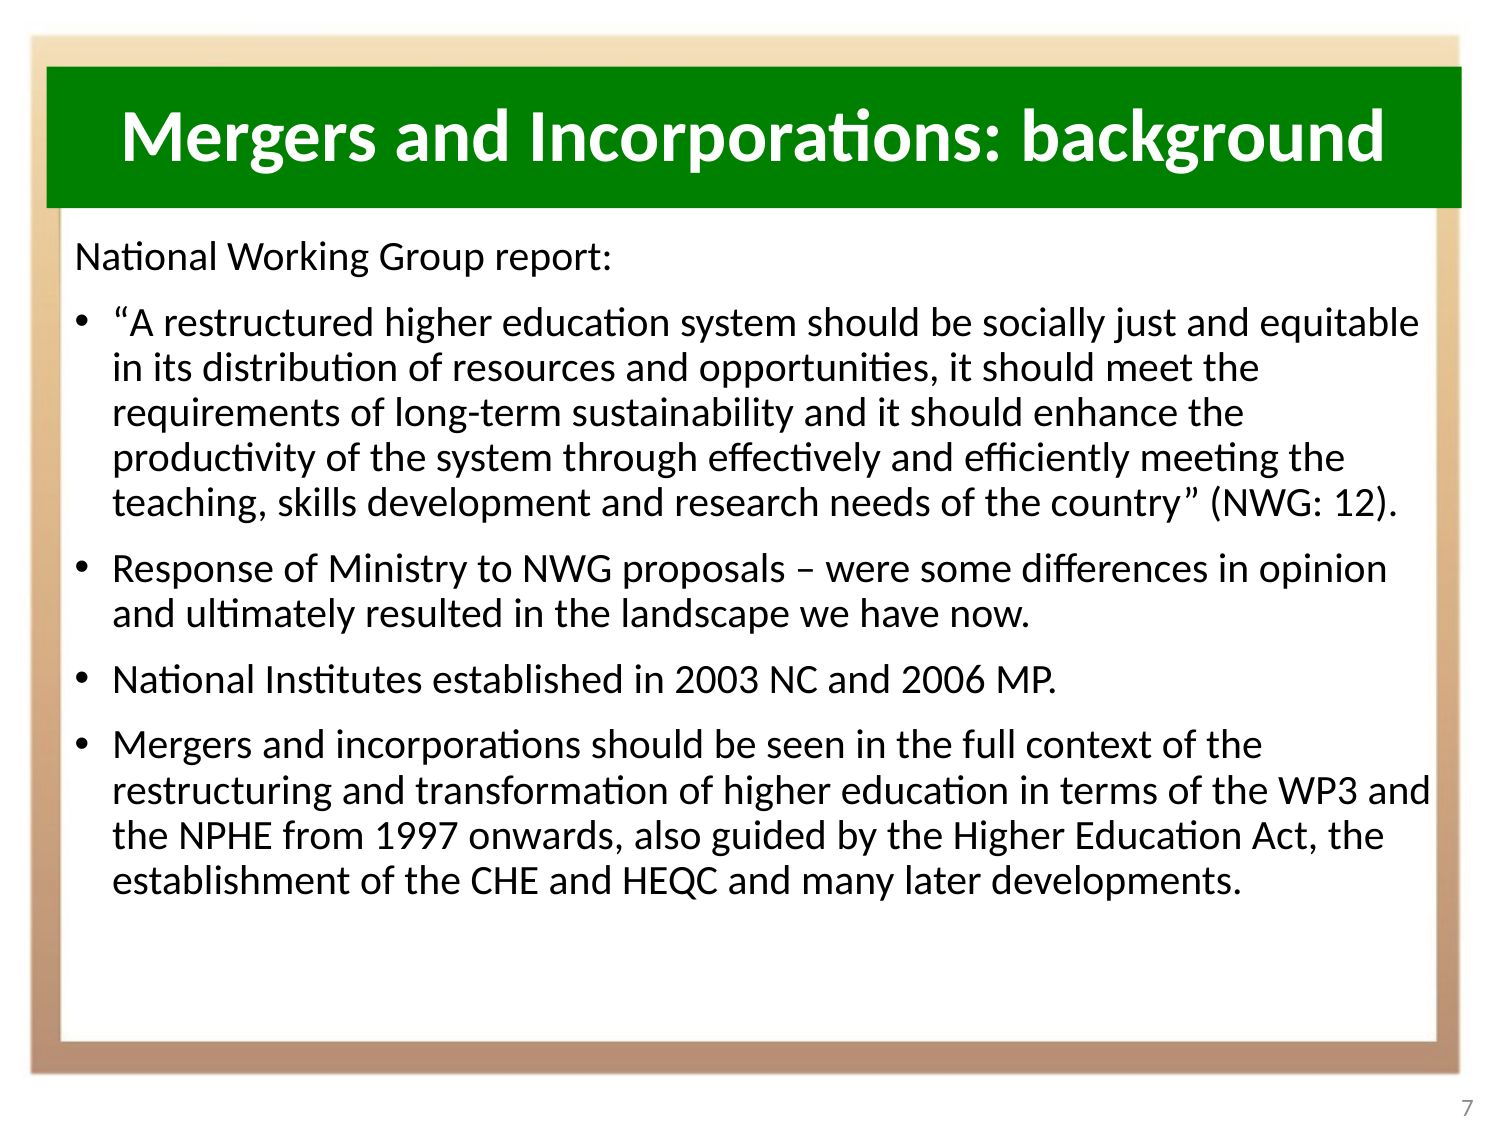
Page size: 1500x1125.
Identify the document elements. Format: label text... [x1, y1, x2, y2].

list National Working Group report: “A restructured higher education system should be socially just and equitable in its distribution of resources and opportunities, it should meet the requirements of long-term sustainability and it should enhance the productivity of the system through effectively and efficiently meeting the teaching, skills development and research needs of the country” (NWG: 12). Response of Ministry to NWG proposals – were some differences in opinion and ultimately resulted in the landscape we have now. National Institutes established in 2003 NC and 2006 MP. Mergers and incorporations should be seen in the full context of the restructuring and transformation of higher education in terms of the WP3 and the NPHE from 1997 onwards, also guided by the Higher Education Act, the establishment of the CHE and HEQC and many later developments. [59, 226, 1462, 1059]
picture [0, 0, 1500, 1125]
title Mergers and Incorporations: background [46, 66, 1462, 209]
slide_number 7 [1151, 1069, 1489, 1125]
